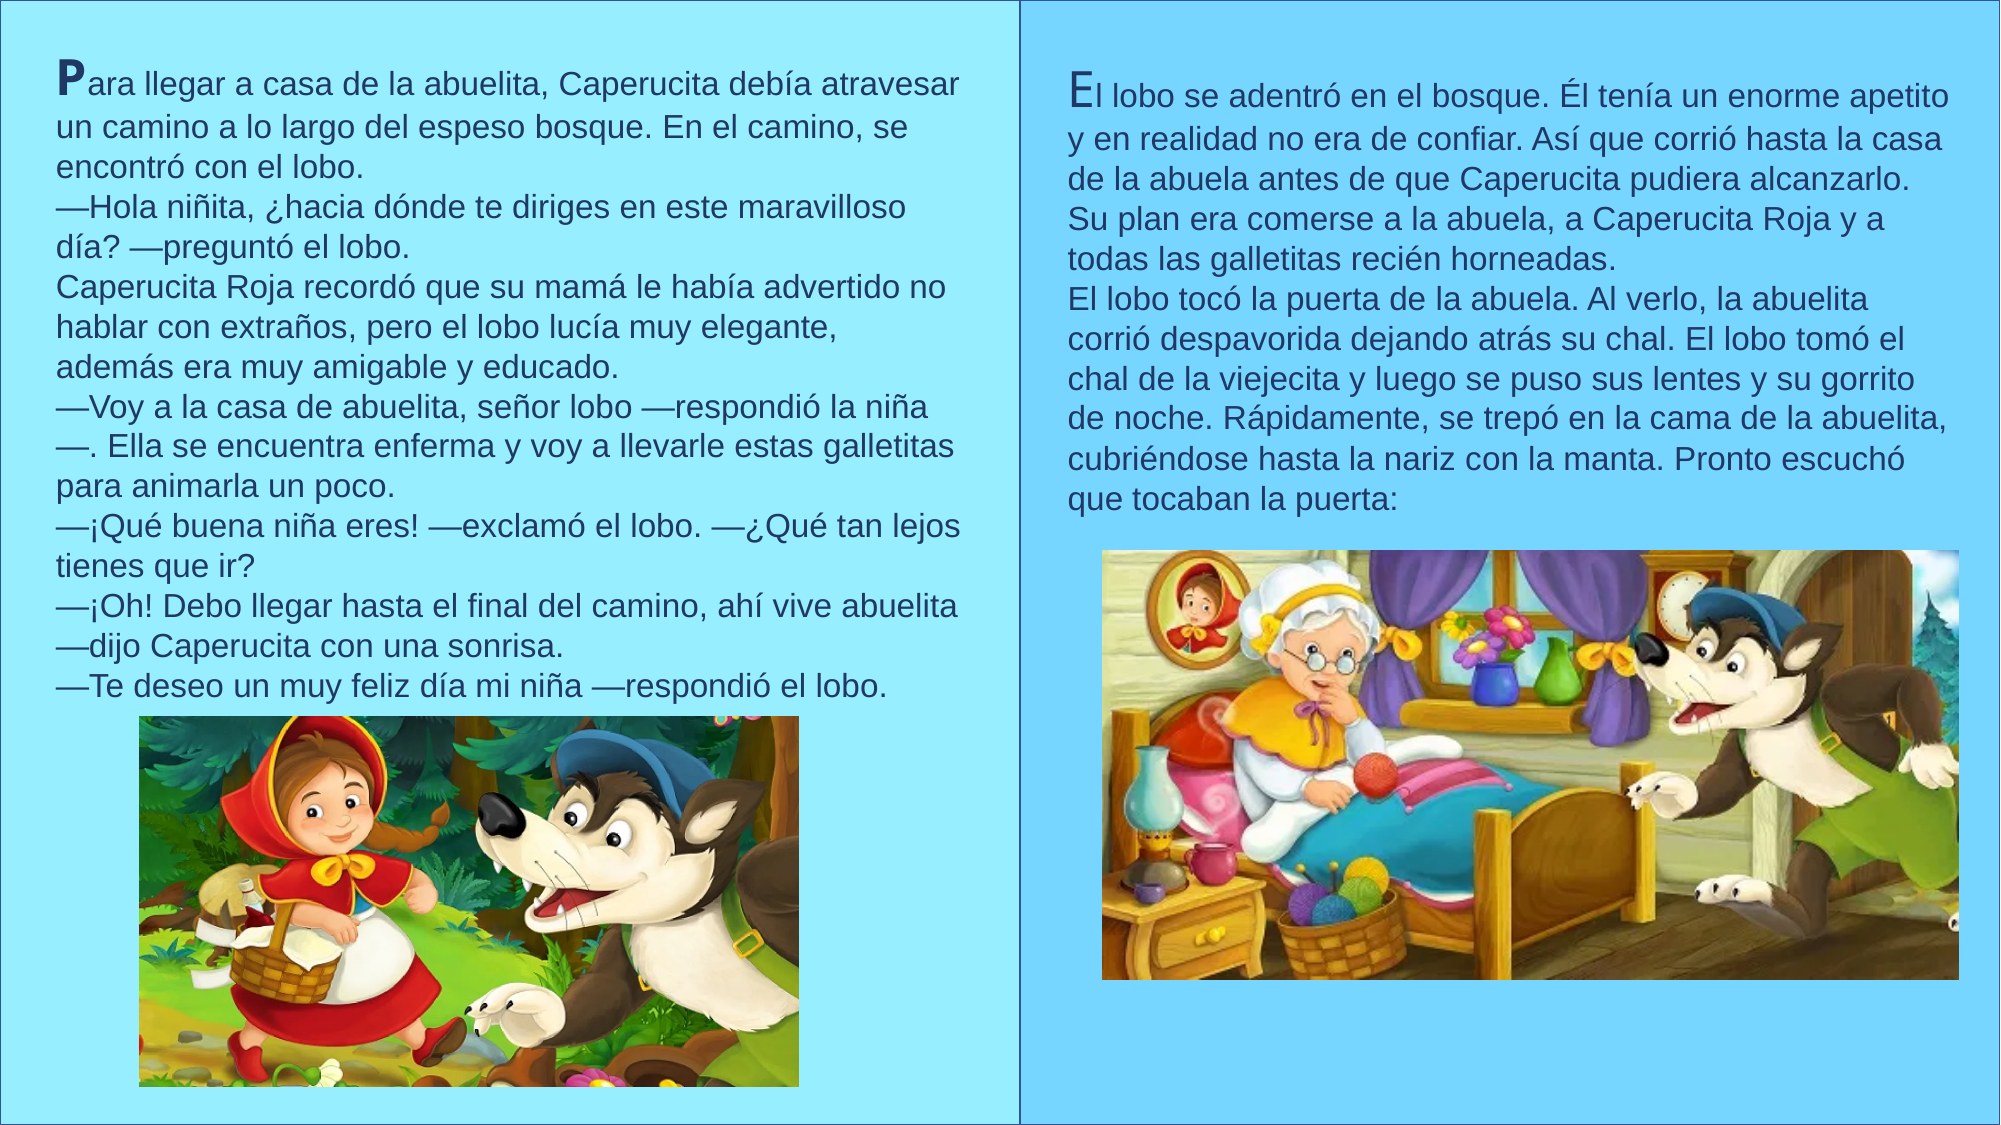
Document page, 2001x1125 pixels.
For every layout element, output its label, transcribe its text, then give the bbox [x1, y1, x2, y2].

picture [1102, 550, 1960, 980]
text_box Para llegar a casa de la abuelita, Caperucita debía atravesar un camino a lo largo del espeso bosque. En el camino, se encontró con el lobo. —Hola niñita, ¿hacia dónde te diriges en este maravilloso día? —preguntó el lobo. Caperucita Roja recordó que su mamá le había advertido no hablar con extraños, pero el lobo lucía muy elegante, además era muy amigable y educado. —Voy a la casa de abuelita, señor lobo —respondió la niña—. Ella se encuentra enferma y voy a llevarle estas galletitas para animarla un poco. —¡Qué buena niña eres! —exclamó el lobo. —¿Qué tan lejos tienes que ir? —¡Oh! Debo llegar hasta el final del camino, ahí vive abuelita—dijo Caperucita con una sonrisa. —Te deseo un muy feliz día mi niña —respondió el lobo. [40, 37, 979, 757]
text_box [0, 0, 1021, 1125]
text_box [1021, 0, 2000, 1125]
text_box El lobo se adentró en el bosque. Él tenía un enorme apetito y en realidad no era de confiar. Así que corrió hasta la casa de la abuela antes de que Caperucita pudiera alcanzarlo. Su plan era comerse a la abuela, a Caperucita Roja y a todas las galletitas recién horneadas. El lobo tocó la puerta de la abuela. Al verlo, la abuelita corrió despavorida dejando atrás su chal. El lobo tomó el chal de la viejecita y luego se puso sus lentes y su gorrito de noche. Rápidamente, se trepó en la cama de la abuelita, cubriéndose hasta la nariz con la manta. Pronto escuchó que tocaban la puerta: [1052, 49, 1967, 524]
picture [139, 716, 799, 1087]
